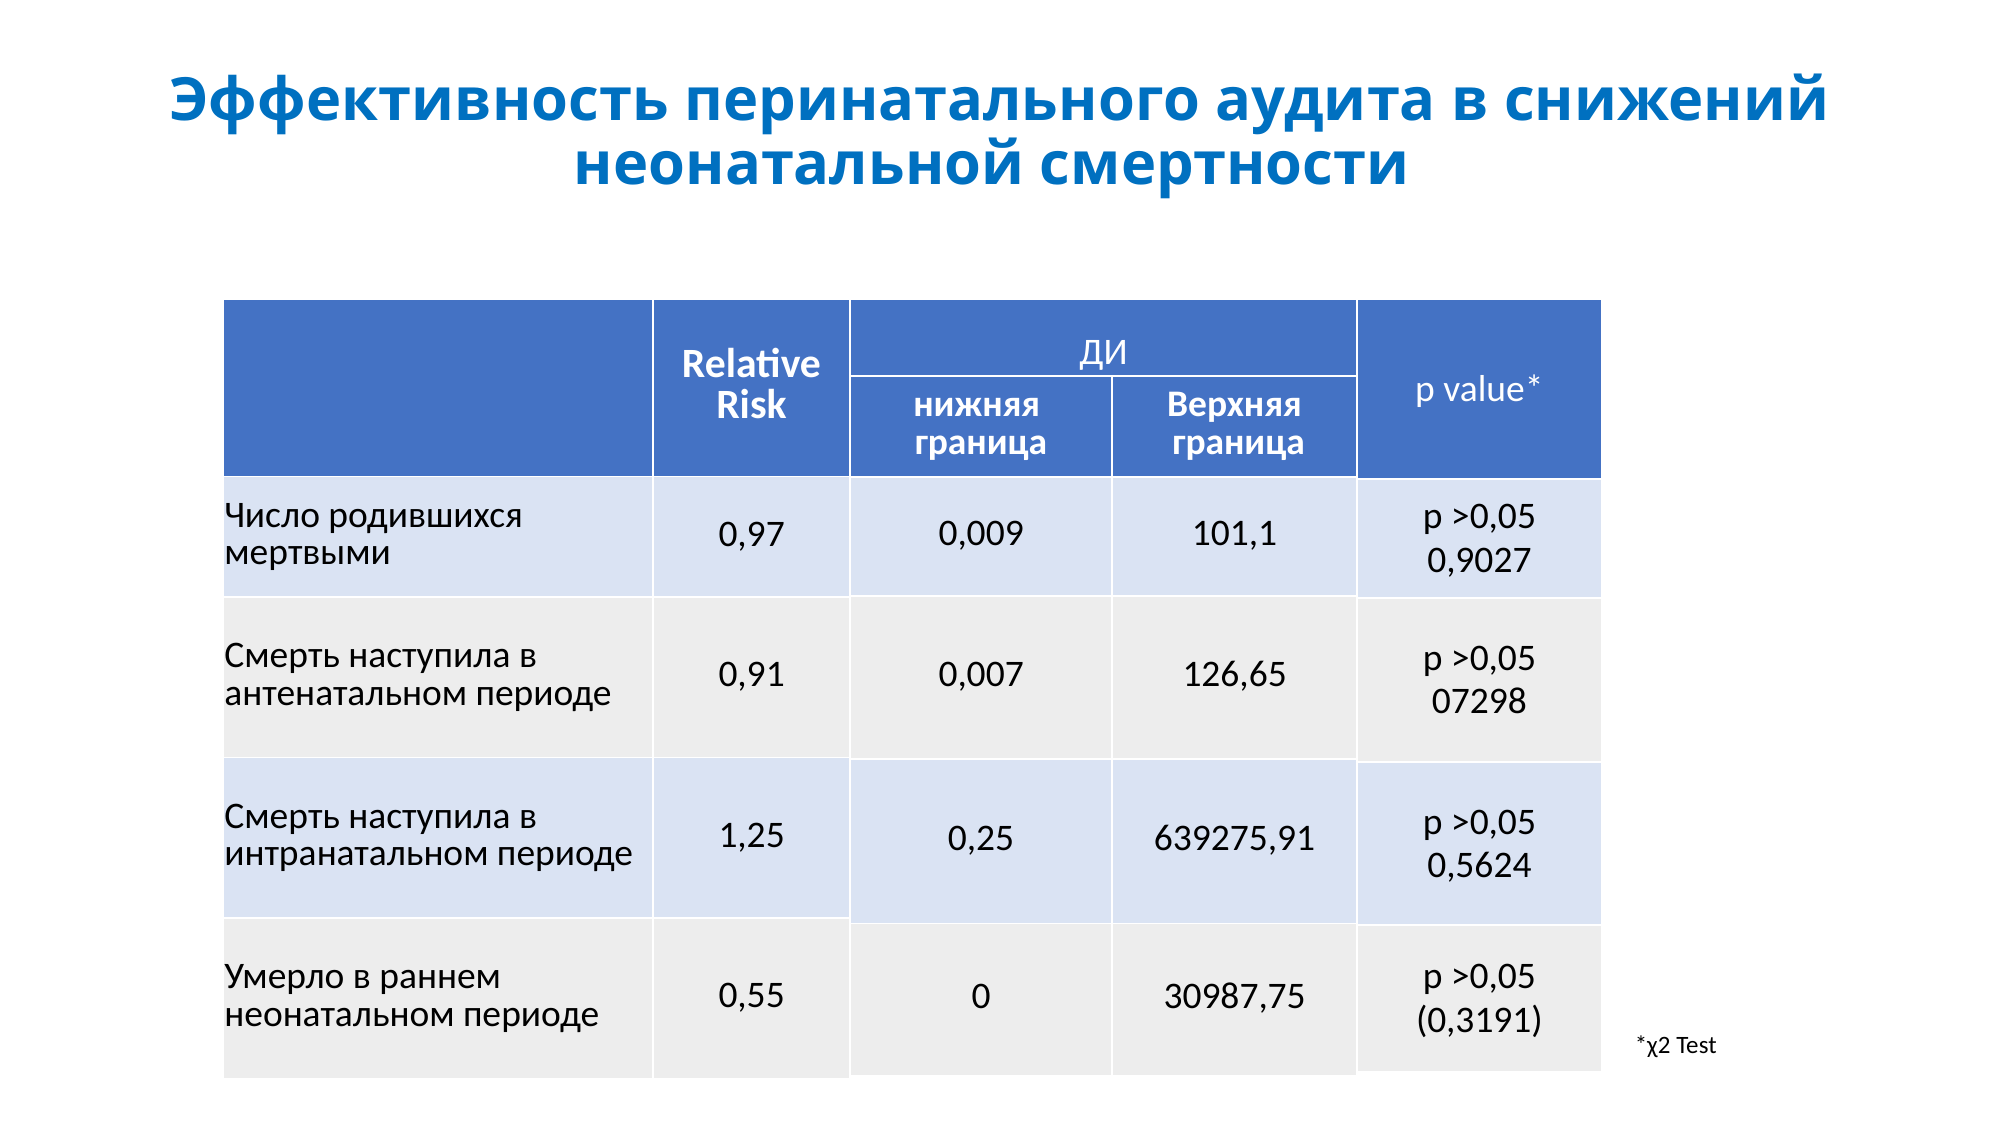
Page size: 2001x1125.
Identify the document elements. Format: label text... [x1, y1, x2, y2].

table_cell 0,007 [851, 597, 1111, 758]
table_cell 101,1 [1113, 478, 1356, 595]
table_cell 30987,75 [1113, 924, 1356, 1075]
table_cell p >0,05 (0,3191) [1358, 926, 1601, 1071]
table_cell 0,009 [851, 478, 1111, 595]
text_box *χ2 Test [1589, 1020, 1732, 1066]
table_cell 0,25 [851, 760, 1111, 923]
table_cell Верхняя граница [1113, 377, 1356, 476]
table_cell p >0,05 07298 [1358, 599, 1601, 761]
title Эффективность перинатального аудита в снижений неонатальной смертности [137, 59, 1863, 278]
table_cell нижняя граница [851, 377, 1111, 476]
table_cell 0,55 [654, 919, 849, 1078]
table_cell 126,65 [1113, 597, 1356, 758]
table_cell 1,25 [654, 758, 849, 917]
table_cell 0,97 [654, 477, 849, 596]
table_cell p >0,05 0,9027 [1358, 480, 1601, 597]
table_header Relative Risk [654, 300, 849, 476]
table_cell Число родившихся мертвыми [224, 477, 652, 596]
table_cell 0,91 [654, 598, 849, 757]
table_cell 639275,91 [1113, 760, 1356, 923]
table_cell p >0,05 0,5624 [1358, 763, 1601, 924]
table_cell Умерло в раннем неонатальном периоде [224, 919, 652, 1078]
table_cell Смерть наступила в антенатальном периоде [224, 598, 652, 757]
table_header [224, 300, 652, 476]
table_header p value* [1358, 300, 1601, 478]
table_cell 0 [851, 924, 1111, 1075]
table_header ДИ [851, 300, 1356, 375]
table_cell Смерть наступила в интранатальном периоде [224, 758, 652, 917]
